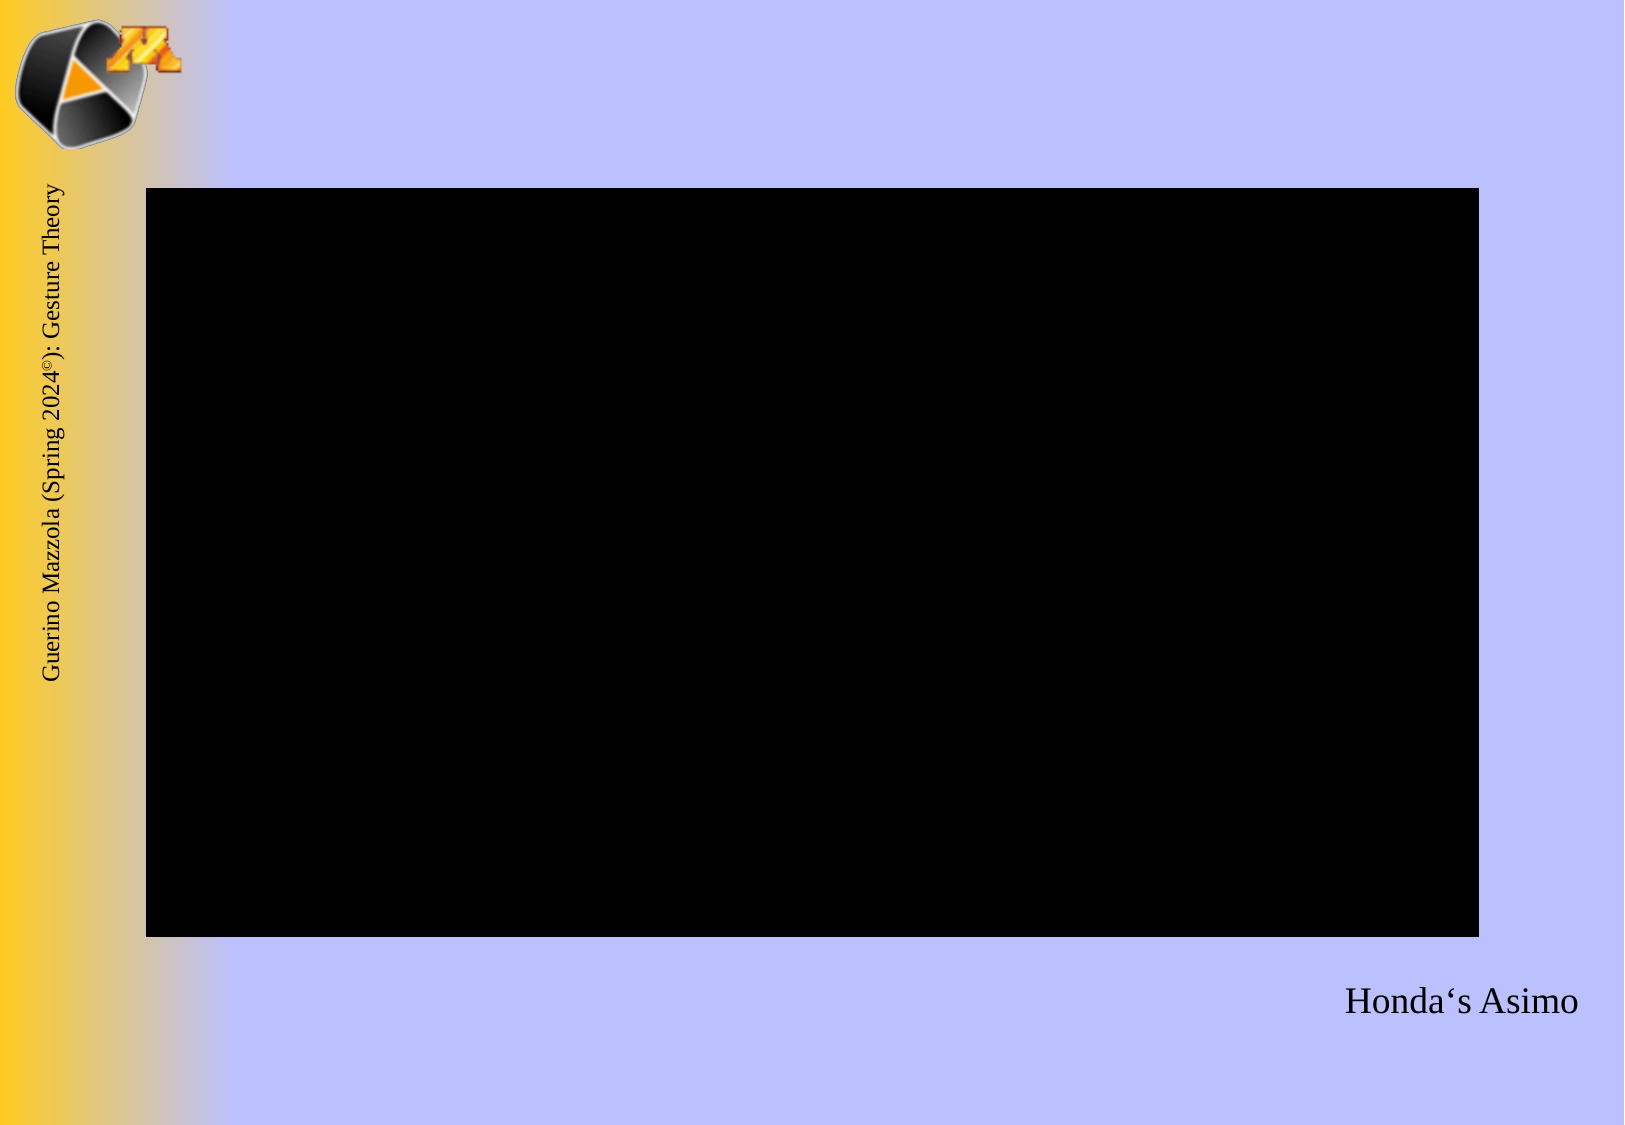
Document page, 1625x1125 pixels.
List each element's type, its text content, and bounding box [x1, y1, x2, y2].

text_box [145, 187, 1480, 938]
picture [12, 18, 197, 149]
text_box Honda‘s Asimo [1330, 968, 1595, 1029]
